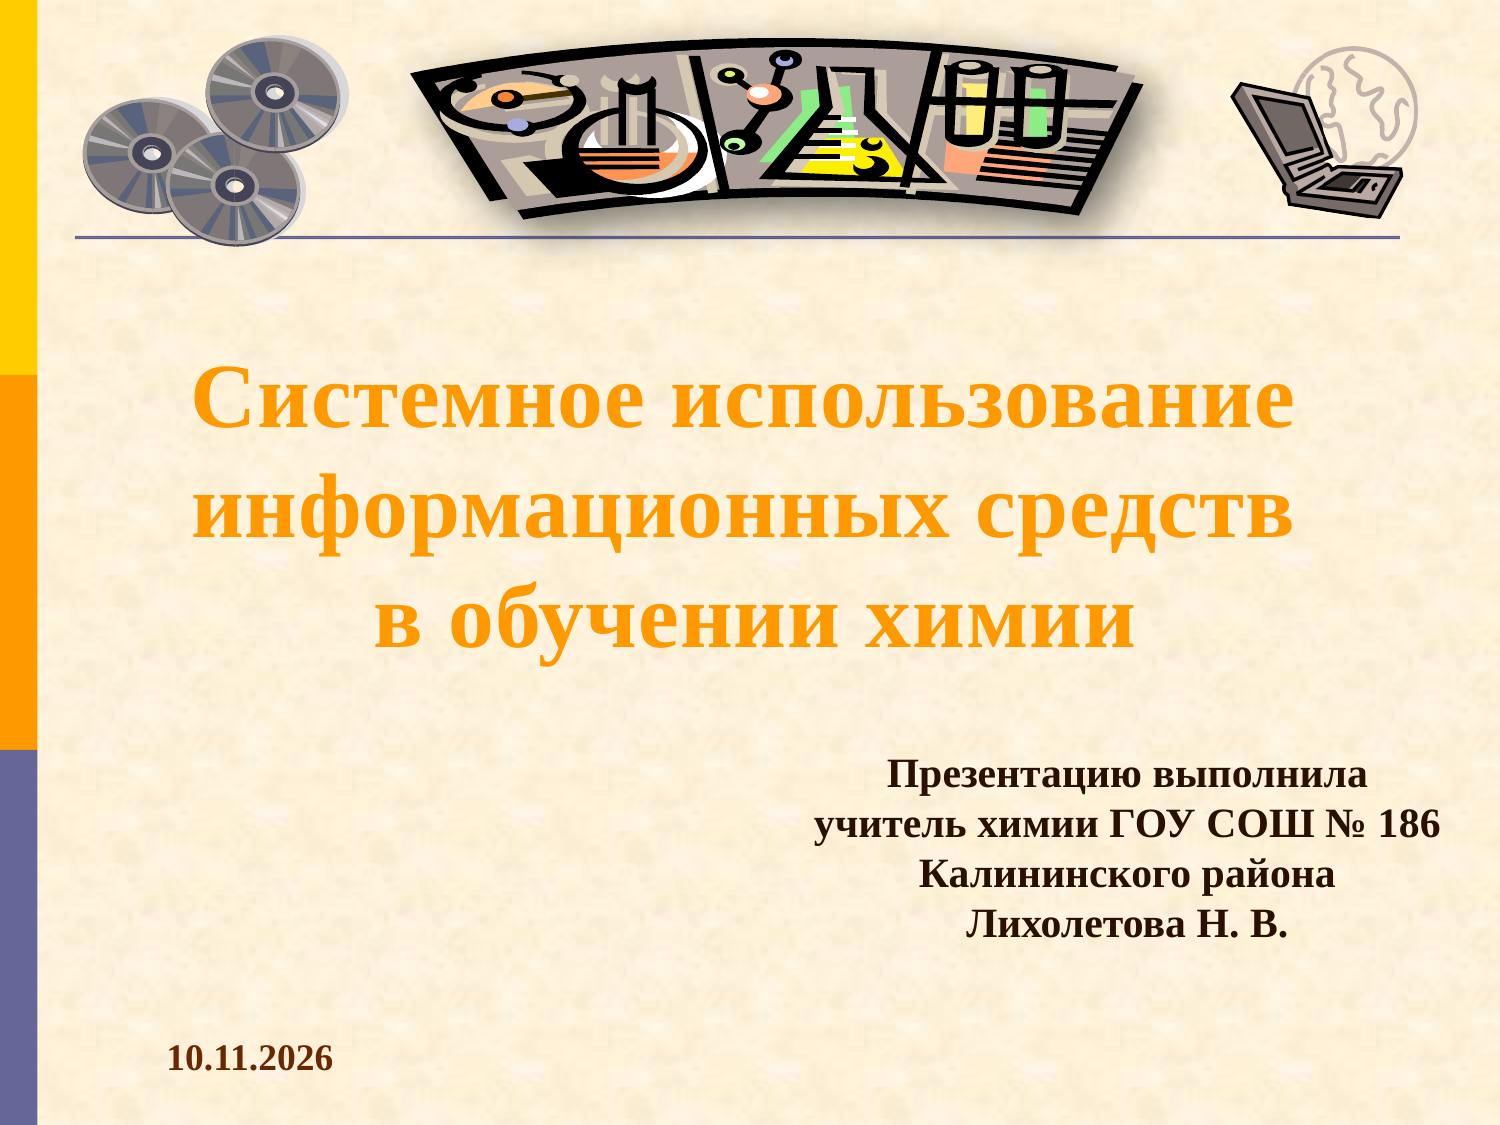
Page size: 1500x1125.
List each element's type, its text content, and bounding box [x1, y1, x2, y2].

text_box Системное использование информационных средств в обучении химии [81, 328, 1430, 673]
text_box Презентацию выполнила учитель химии ГОУ СОШ № 186 Калининского района Лихолетова Н. В. [799, 738, 1456, 954]
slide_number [74, 1024, 426, 1101]
picture [38, 0, 1500, 1125]
